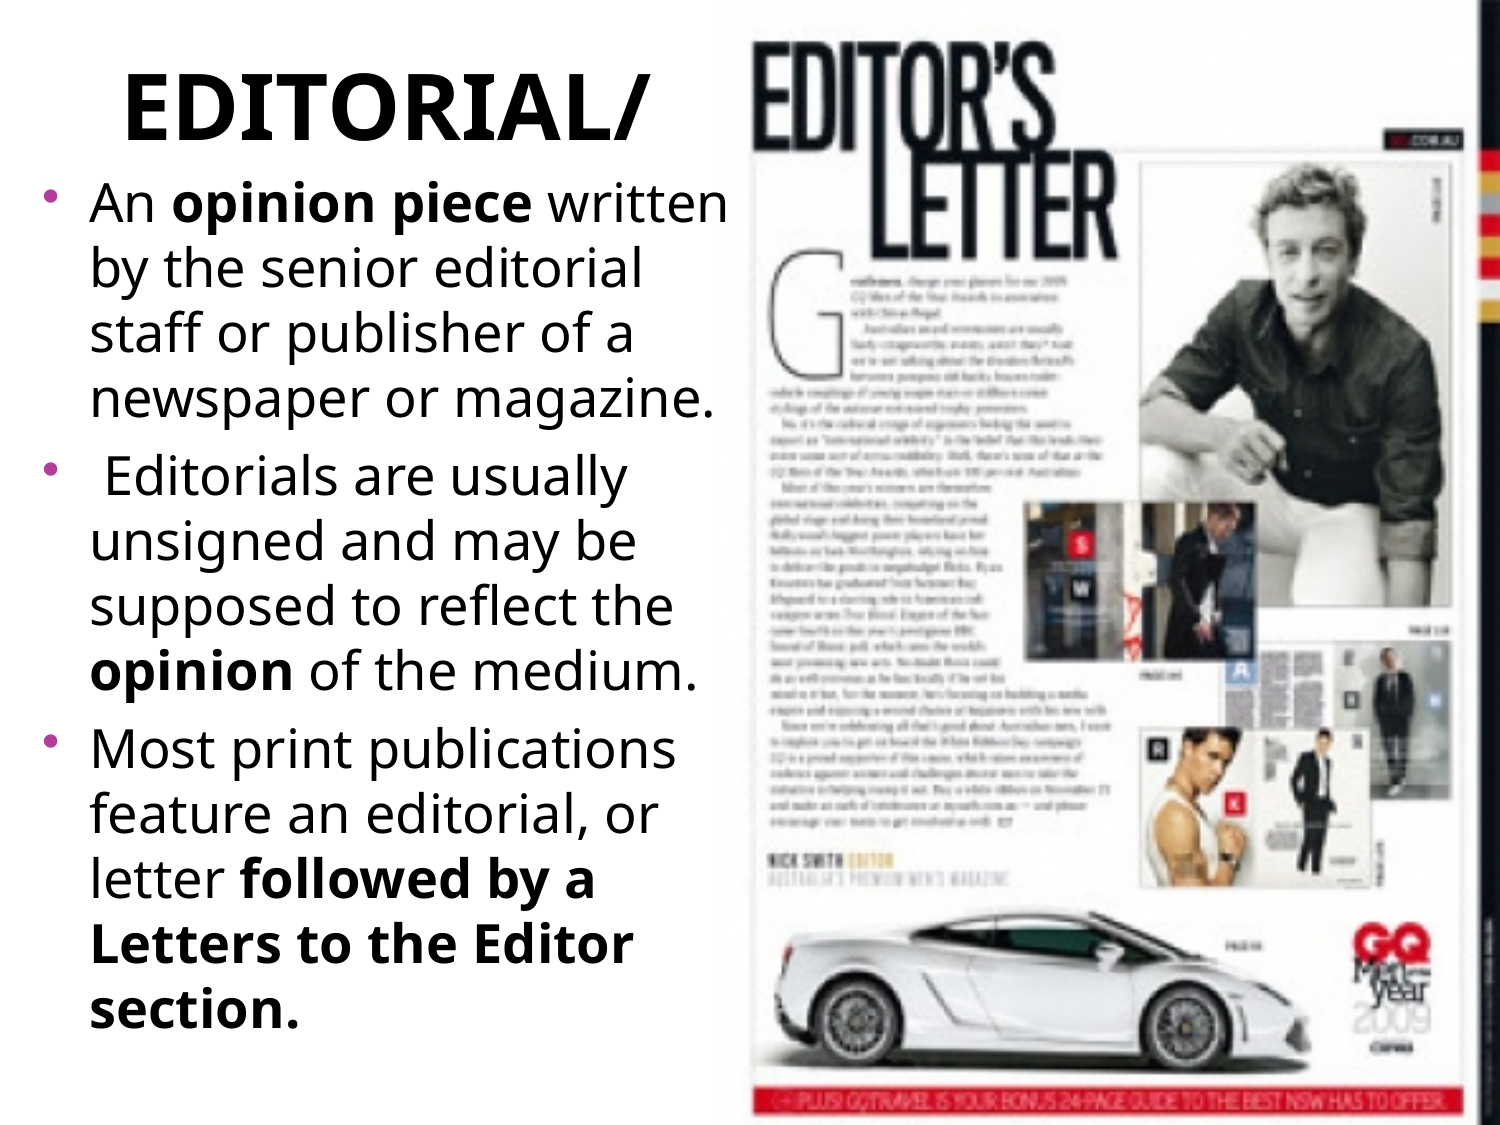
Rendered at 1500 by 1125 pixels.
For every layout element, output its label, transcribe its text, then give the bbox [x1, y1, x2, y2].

title Editorial/ [88, 0, 710, 160]
picture [714, 0, 1500, 1125]
list An opinion piece written by the senior editorial staff or publisher of a newspaper or magazine. Editorials are usually unsigned and may be supposed to reflect the opinion of the medium. Most print publications feature an editorial, or letter followed by a Letters to the Editor section. [29, 160, 708, 1125]
